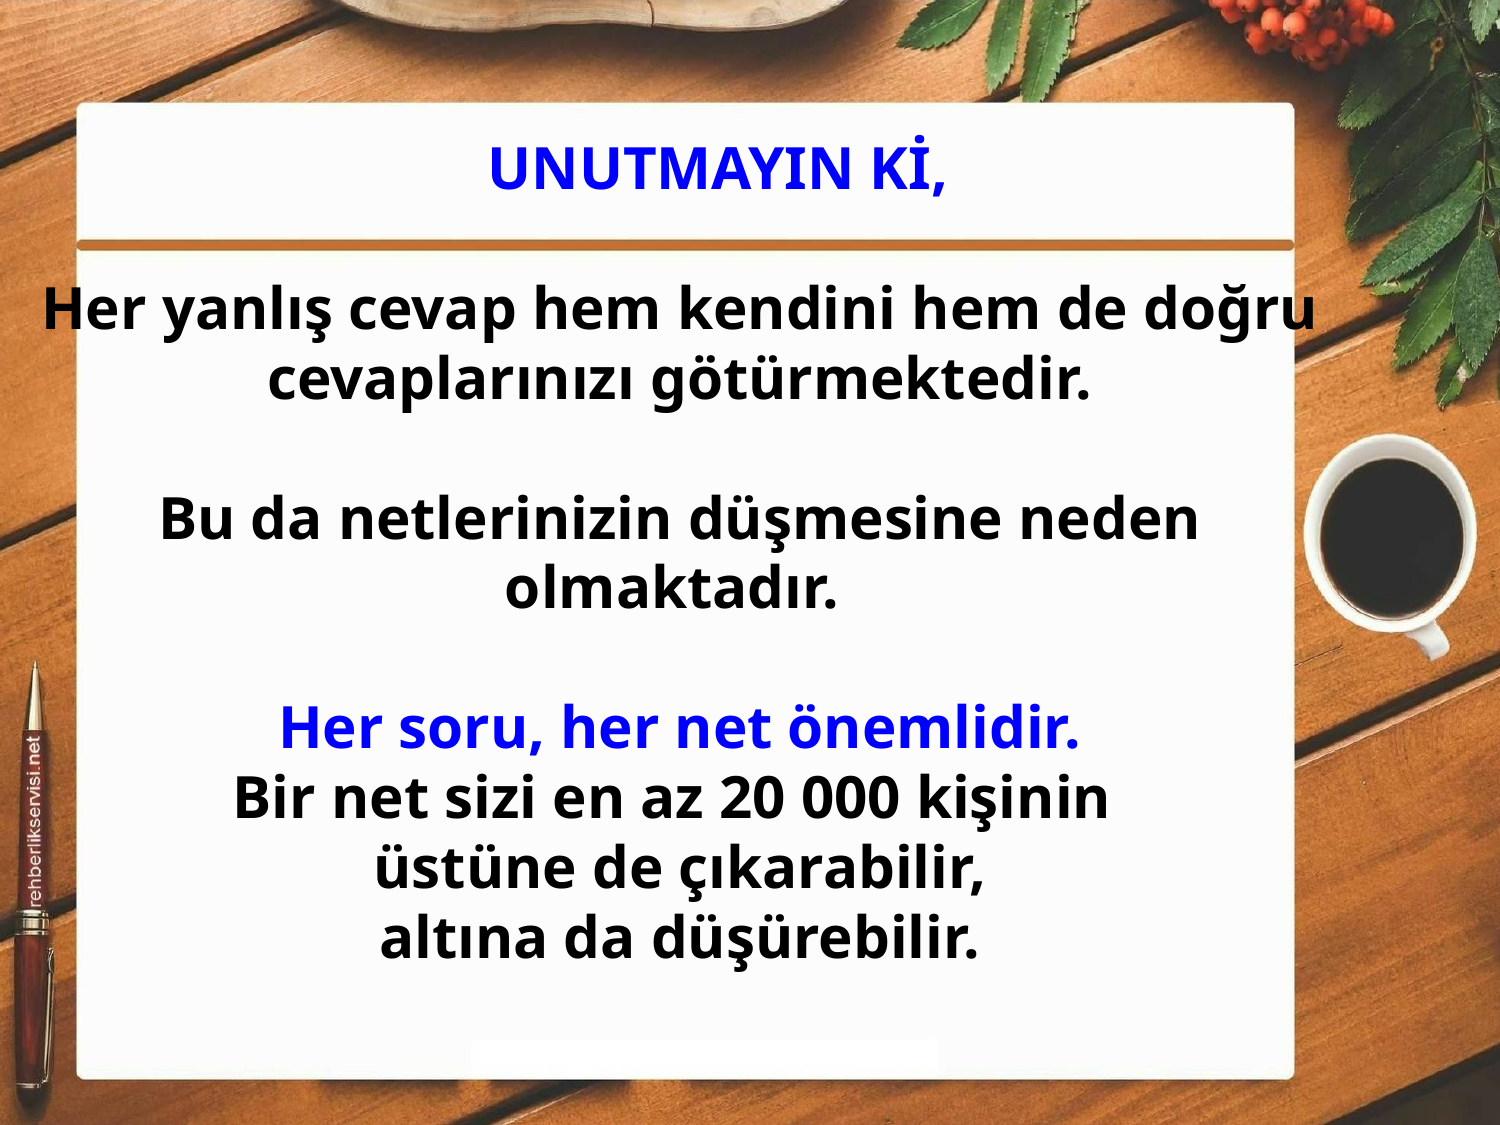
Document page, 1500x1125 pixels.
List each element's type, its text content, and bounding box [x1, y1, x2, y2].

title UNUTMAYIN Kİ, Her yanlış cevap hem kendini hem de doğru cevaplarınızı götürmektedir. Bu da netlerinizin düşmesine neden olmaktadır. Her soru, her net önemlidir. Bir net sizi en az 20 000 kişinin üstüne de çıkarabilir, altına da düşürebilir. [0, 90, 1360, 1012]
picture [0, 0, 1500, 1125]
